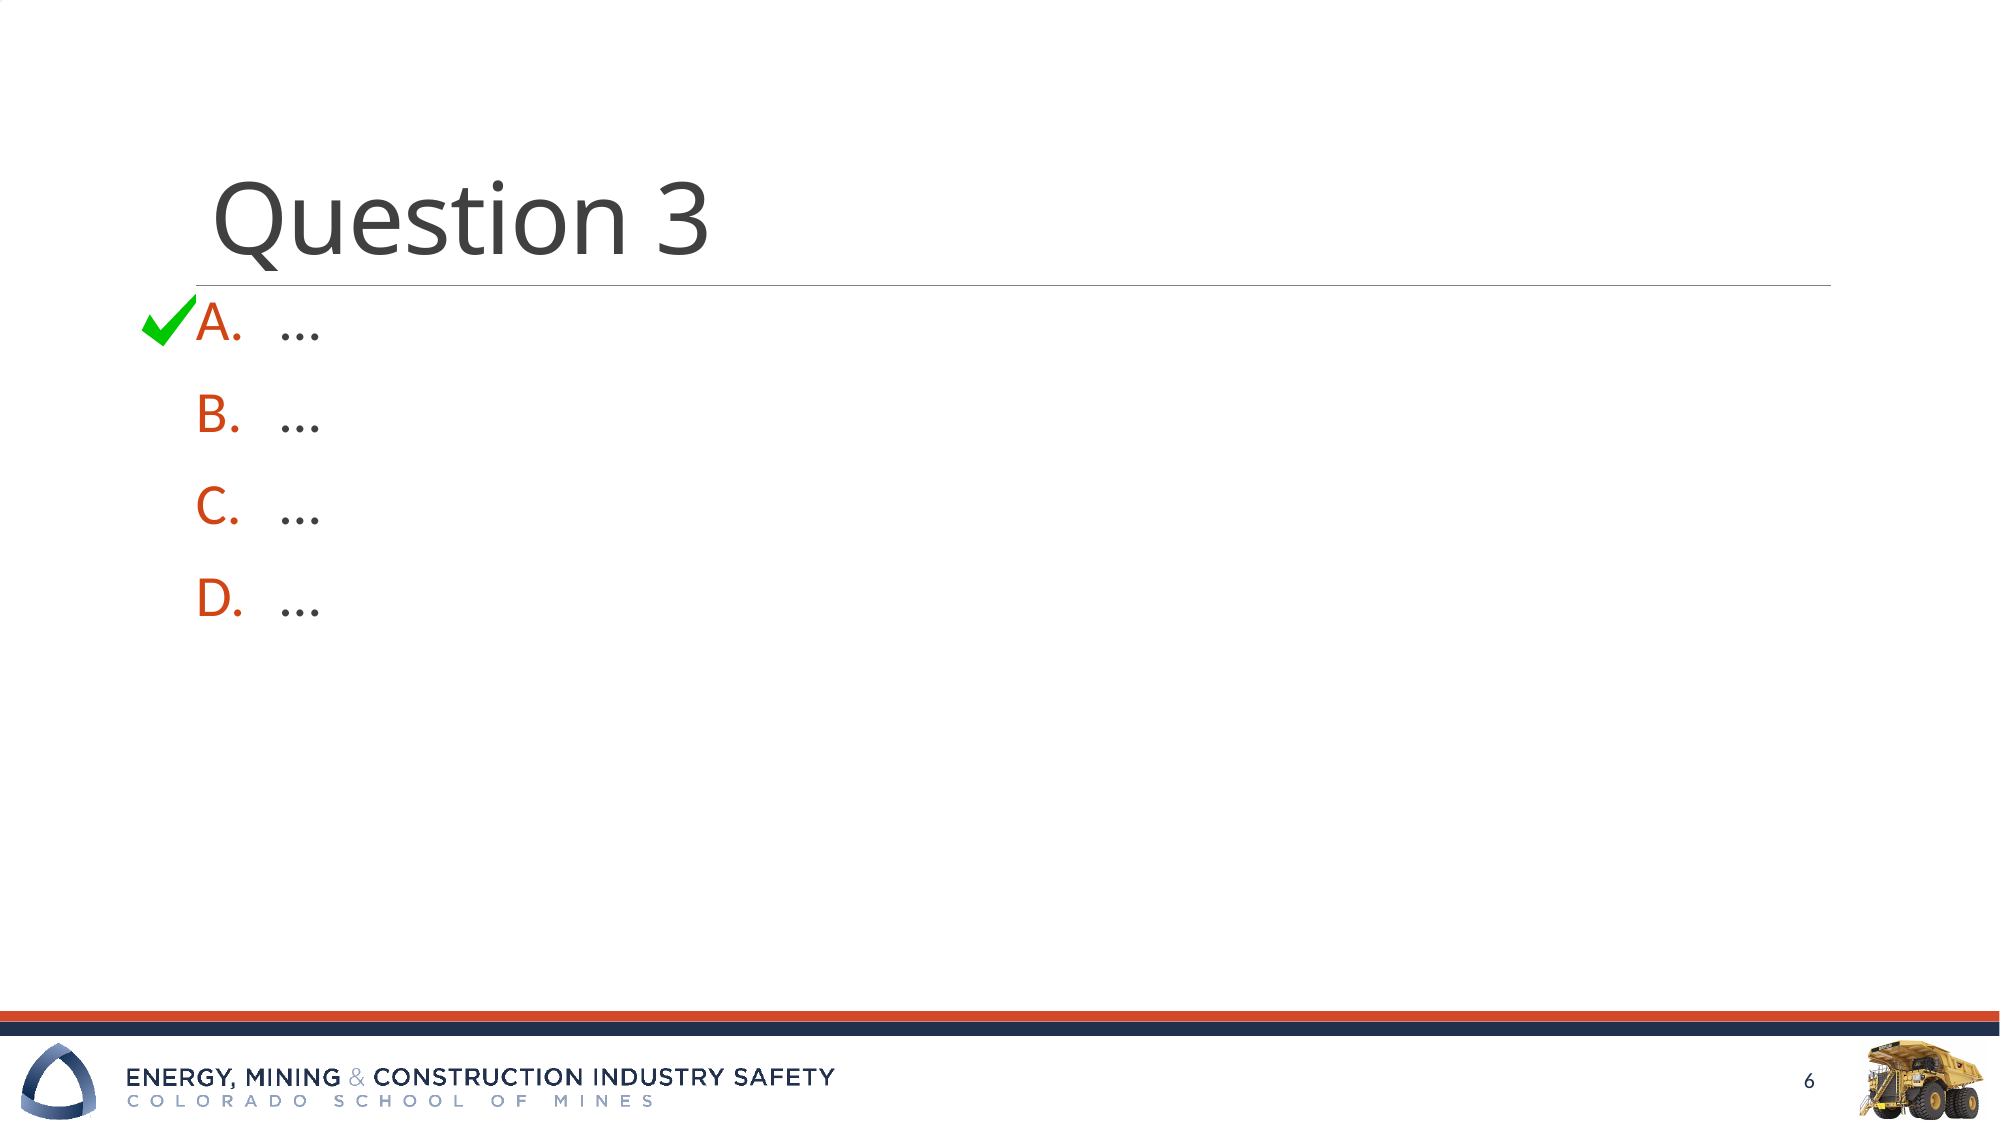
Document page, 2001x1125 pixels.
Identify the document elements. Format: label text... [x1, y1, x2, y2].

list … … … … [195, 282, 1228, 899]
picture [1859, 1038, 1988, 1122]
slide_number 6 [1614, 1050, 1830, 1111]
title Question 3 [195, 78, 1830, 283]
picture [20, 1042, 849, 1120]
text_box [140, 292, 198, 348]
